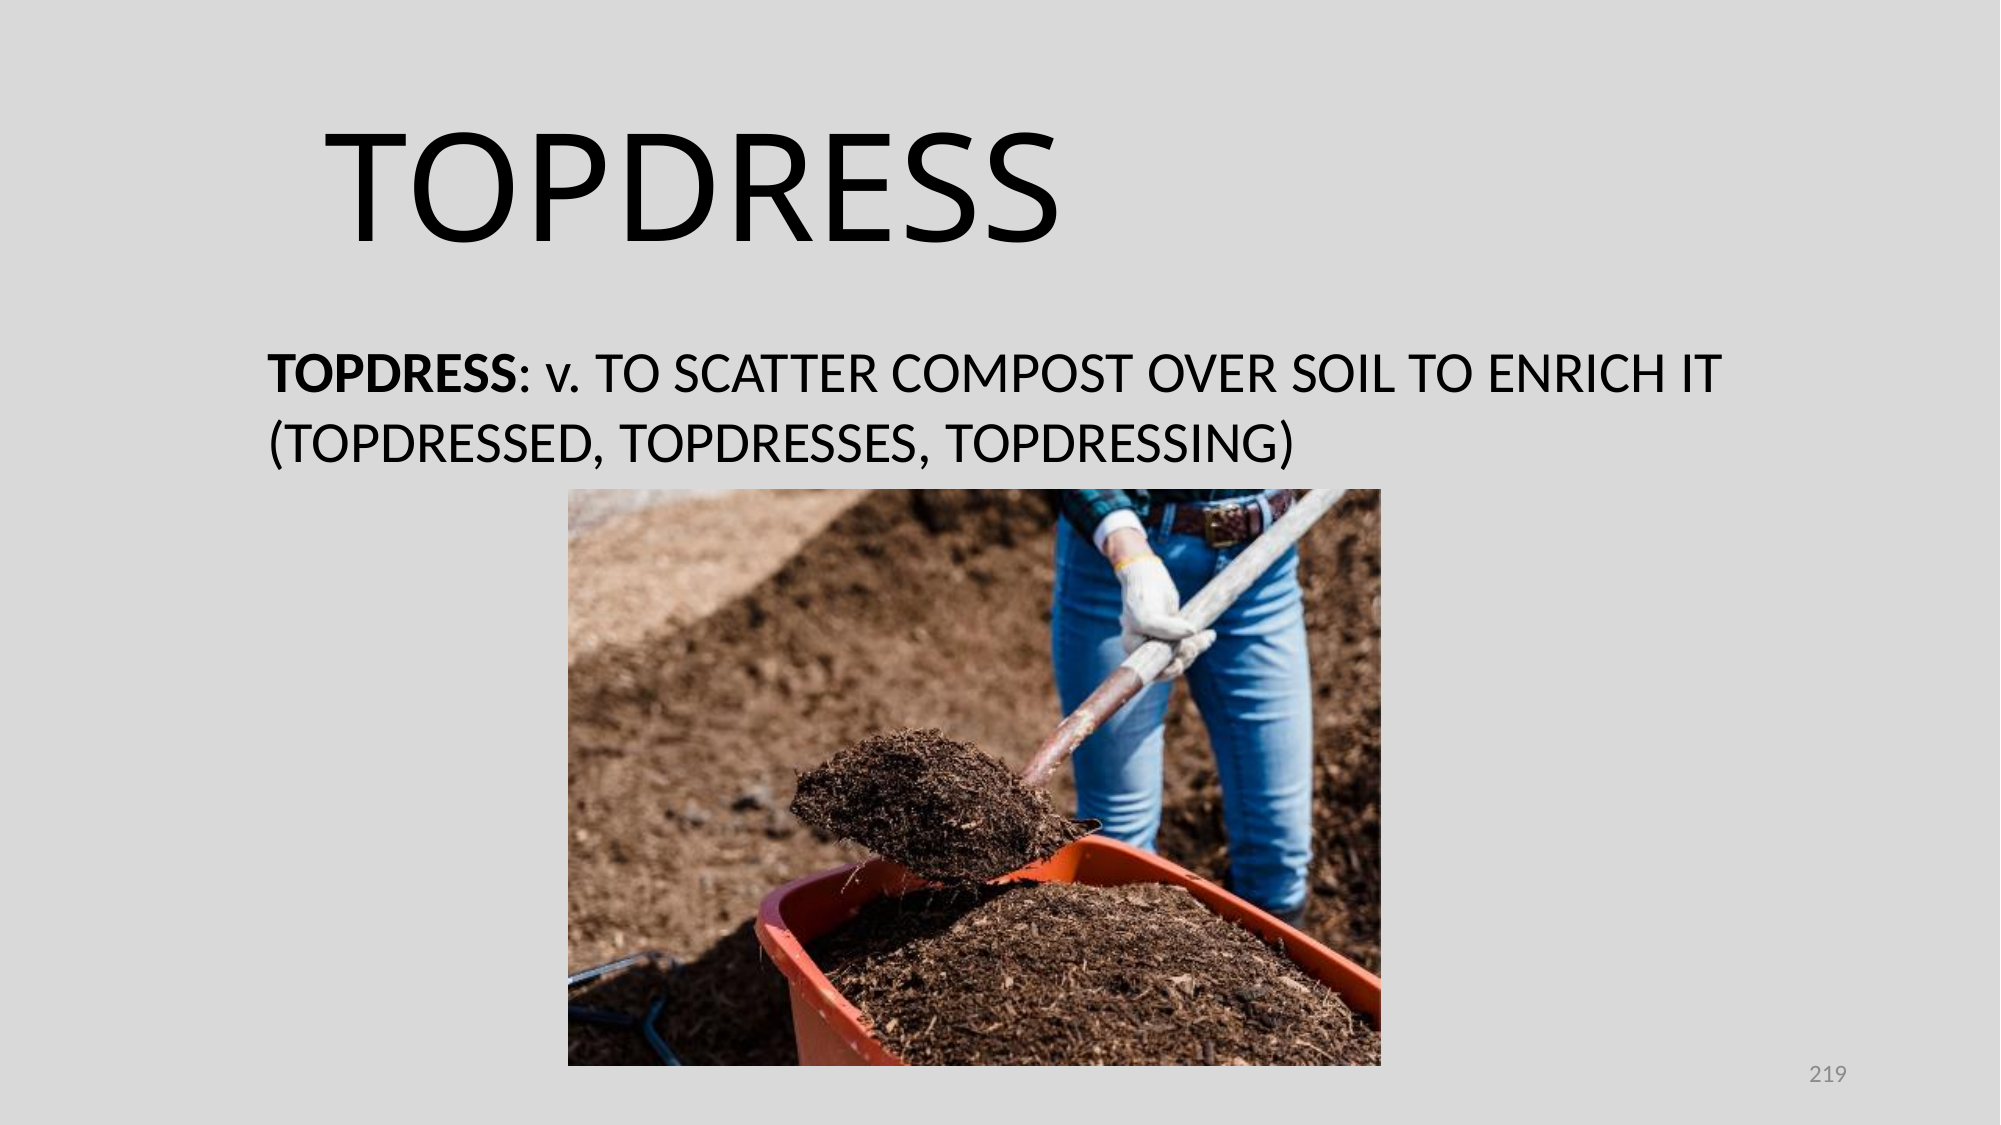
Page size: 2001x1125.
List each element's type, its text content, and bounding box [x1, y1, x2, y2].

text_box TOPDRESS [310, 83, 1904, 279]
picture [568, 489, 1381, 1066]
slide_number 219 [1412, 1042, 1863, 1103]
text_box TOPDRESS: v. TO SCATTER COMPOST OVER SOIL TO ENRICH IT (TOPDRESSED, TOPDRESSES, TOPDRESSING) [252, 326, 1863, 482]
